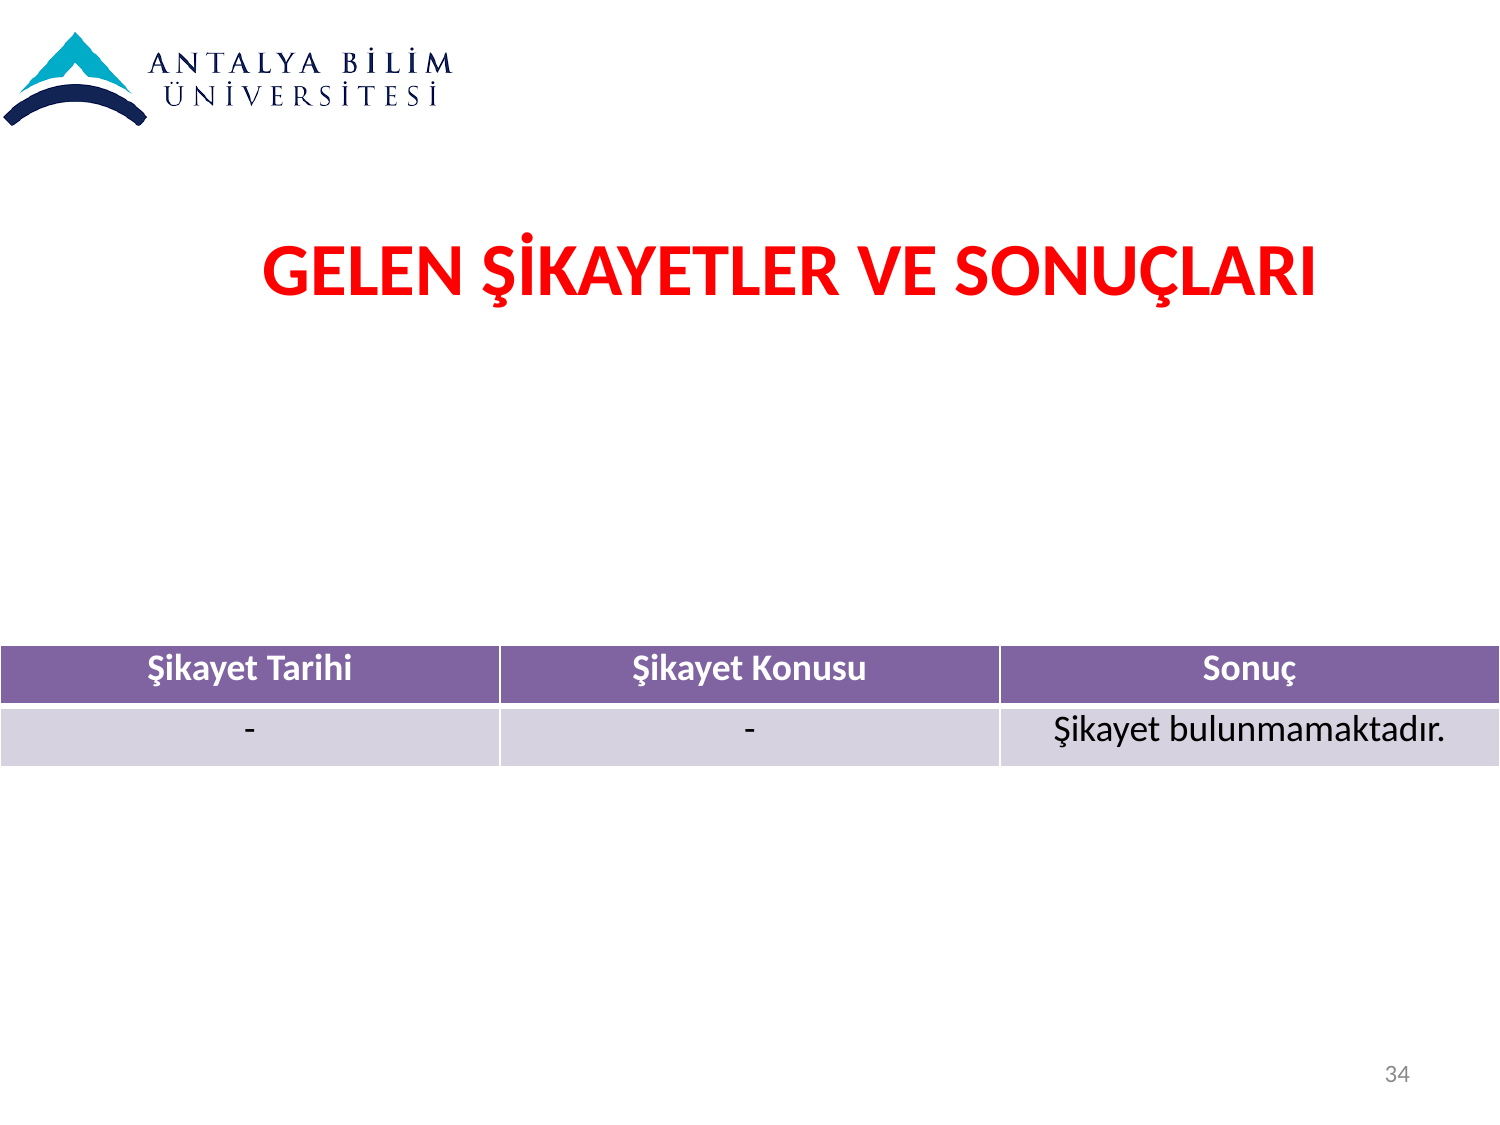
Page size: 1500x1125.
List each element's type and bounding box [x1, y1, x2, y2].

picture [3, 30, 453, 126]
table_cell [1, 709, 499, 766]
table_cell [1001, 709, 1499, 766]
text_box [218, 213, 1365, 319]
table_header [1001, 646, 1499, 703]
table_header [1, 646, 499, 703]
slide_number [1074, 1042, 1425, 1103]
table_cell [501, 709, 999, 766]
table_header [501, 646, 999, 703]
